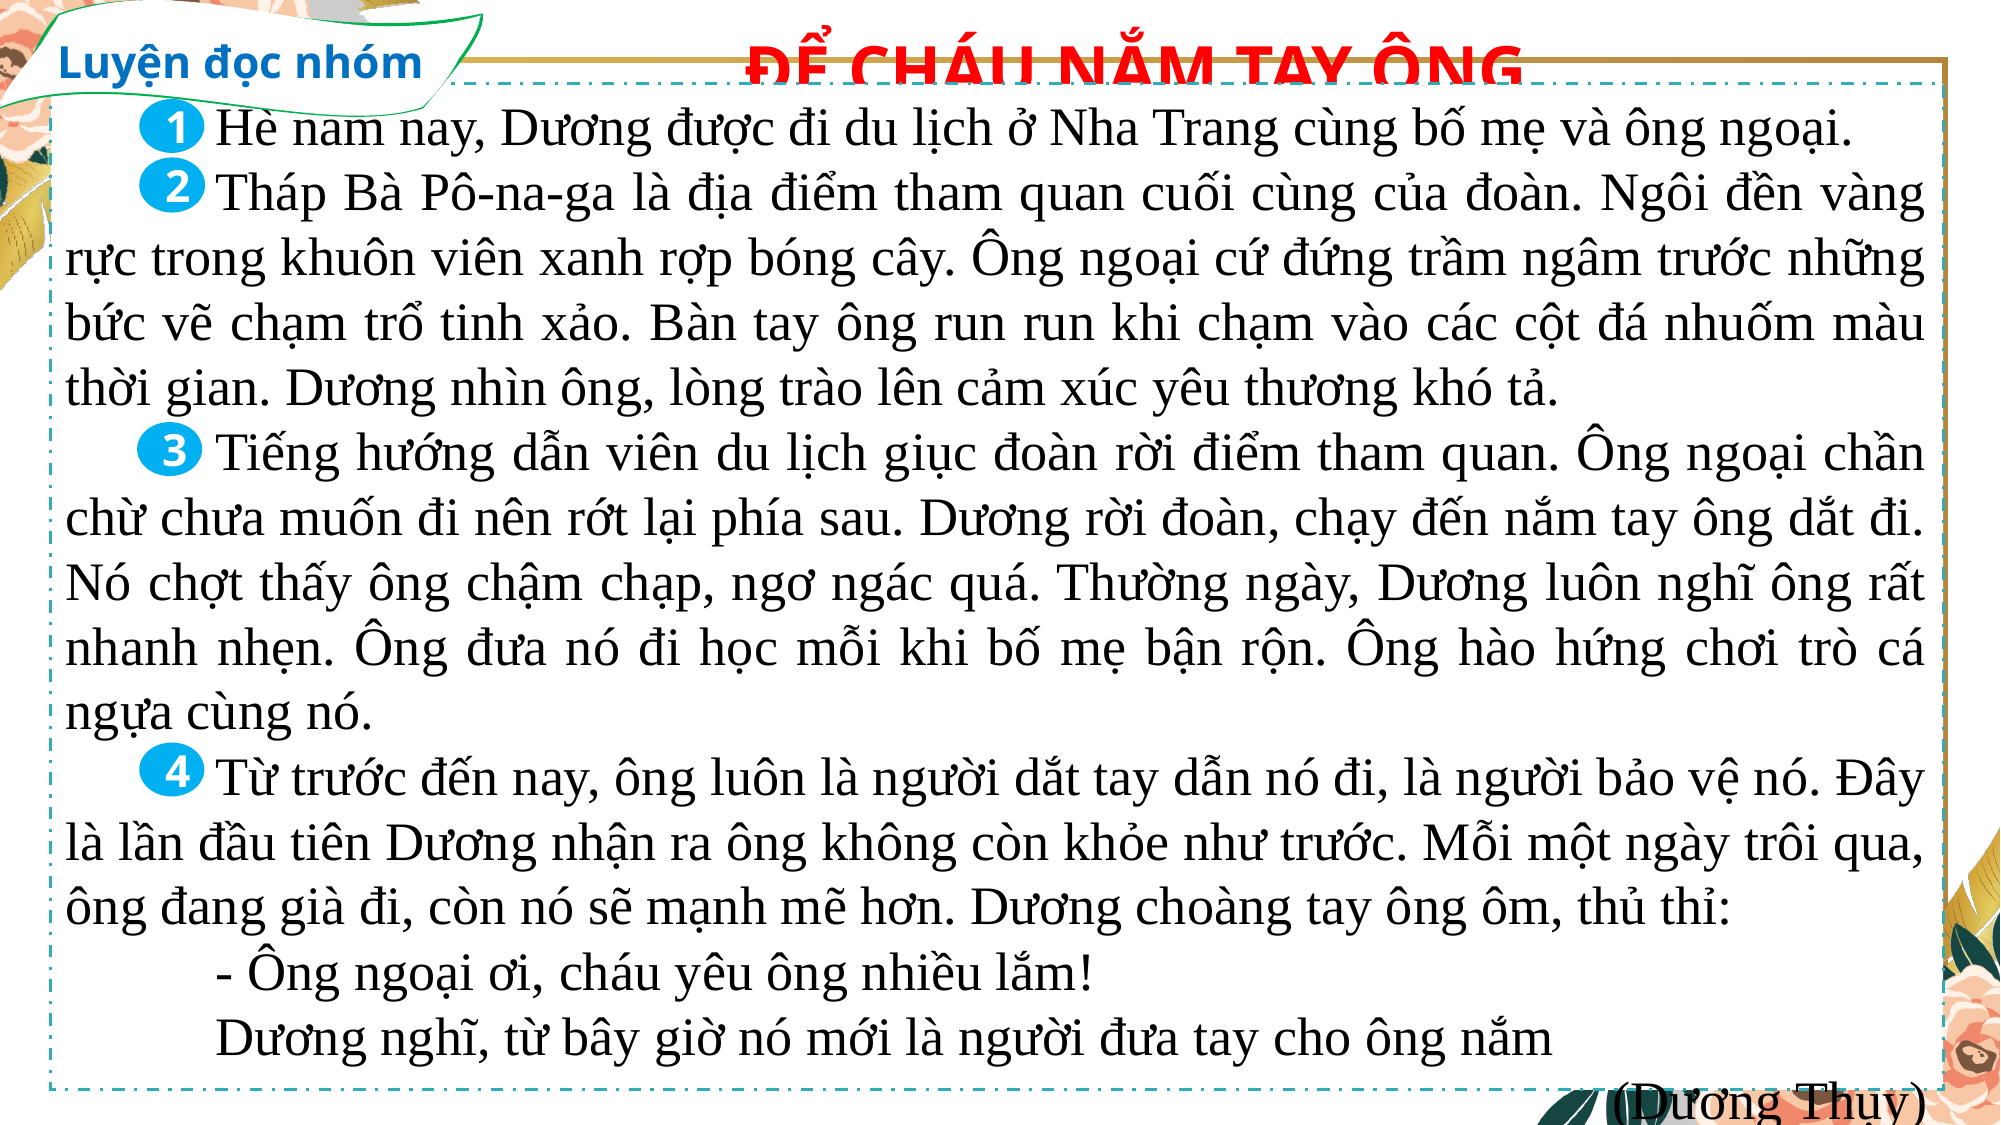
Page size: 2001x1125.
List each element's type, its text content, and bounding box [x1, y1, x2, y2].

picture [0, 97, 50, 324]
text_box Luyện đọc nhóm [0, 0, 483, 117]
picture [463, 21, 479, 52]
text_box Hè năm nay, Dương được đi du lịch ở Nha Trang cùng bố mẹ và ông ngoại. Tháp Bà Pô-na-ga là địa điểm tham quan cuối cùng của đoàn. Ngôi đền vàng rực trong khuôn viên xanh rợp bóng cây. Ông ngoại cứ đứng trầm ngâm trước những bức vẽ chạm trổ tinh xảo. Bàn tay ông run run khi chạm vào các cột đá nhuốm màu thời gian. Dương nhìn ông, lòng trào lên cảm xúc yêu thương khó tả. Tiếng hướng dẫn viên du lịch giục đoàn rời điểm tham quan. Ông ngoại chần chừ chưa muốn đi nên rớt lại phía sau. Dương rời đoàn, chạy đến nắm tay ông dắt đi. Nó chợt thấy ông chậm chạp, ngơ ngác quá. Thường ngày, Dương luôn nghĩ ông rất nhanh nhẹn. Ông đưa nó đi học mỗi khi bố mẹ bận rộn. Ông hào hứng chơi trò cá ngựa cùng nó. Từ trước đến nay, ông luôn là người dắt tay dẫn nó đi, là người bảo vệ nó. Đây là lần đầu tiên Dương nhận ra ông không còn khỏe như trước. Mỗi một ngày trôi qua, ông đang già đi, còn nó sẽ mạnh mẽ hơn. Dương choàng tay ông ôm, thủ thỉ: - Ông ngoại ơi, cháu yêu ông nhiều lắm! Dương nghĩ, từ bây giờ nó mới là người đưa tay cho ông nắm (Dương Thụy) [50, 83, 1944, 1091]
text_box 4 [140, 743, 204, 796]
text_box 3 [138, 423, 201, 475]
text_box ĐỂ CHÁU NẮM TAY ÔNG [623, 6, 1648, 83]
text_box 1 [140, 100, 204, 152]
text_box 2 [140, 158, 204, 212]
picture [0, 0, 128, 102]
picture [1518, 769, 2000, 1125]
picture [180, 0, 521, 83]
